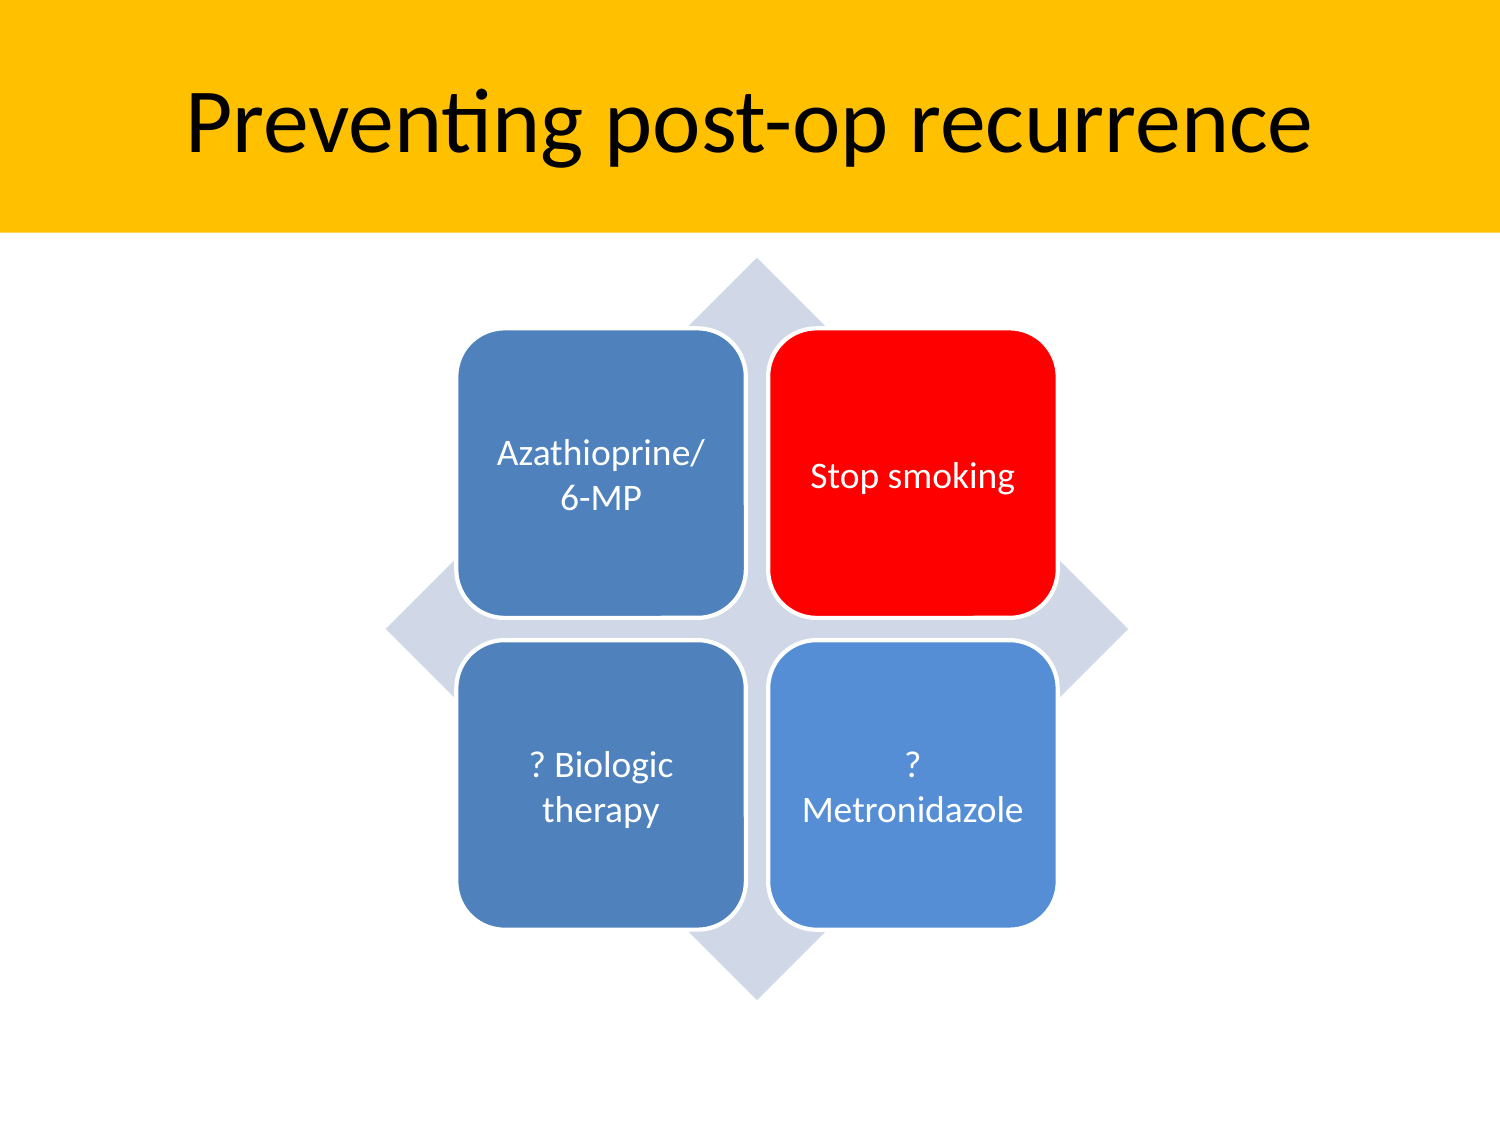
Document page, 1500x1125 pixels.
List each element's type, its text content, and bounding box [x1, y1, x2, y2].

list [81, 257, 1433, 1001]
title Preventing post-op recurrence [0, 0, 1500, 233]
